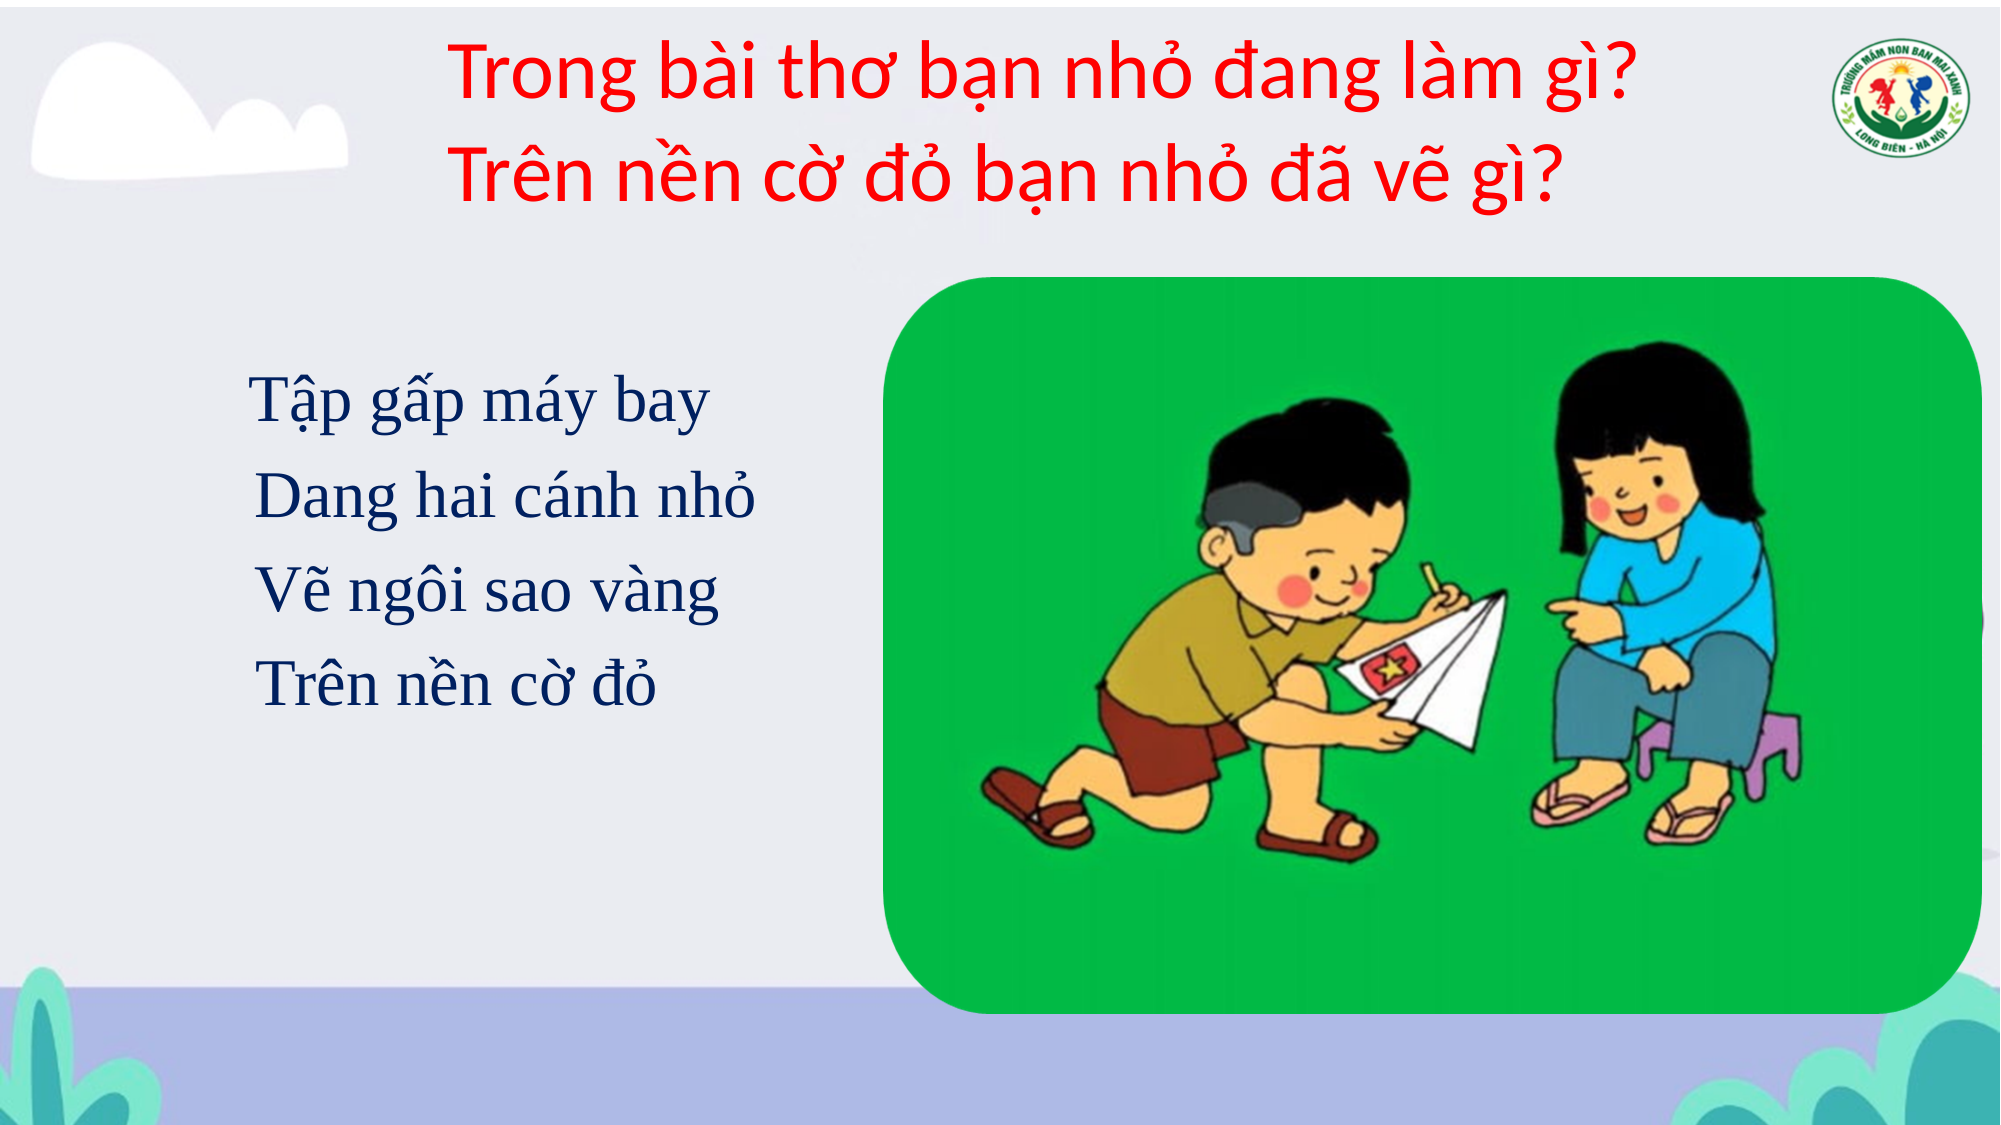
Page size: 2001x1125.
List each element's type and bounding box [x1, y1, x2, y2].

picture [1782, 0, 2000, 196]
list [0, 7, 2000, 1125]
picture [883, 277, 1982, 1014]
